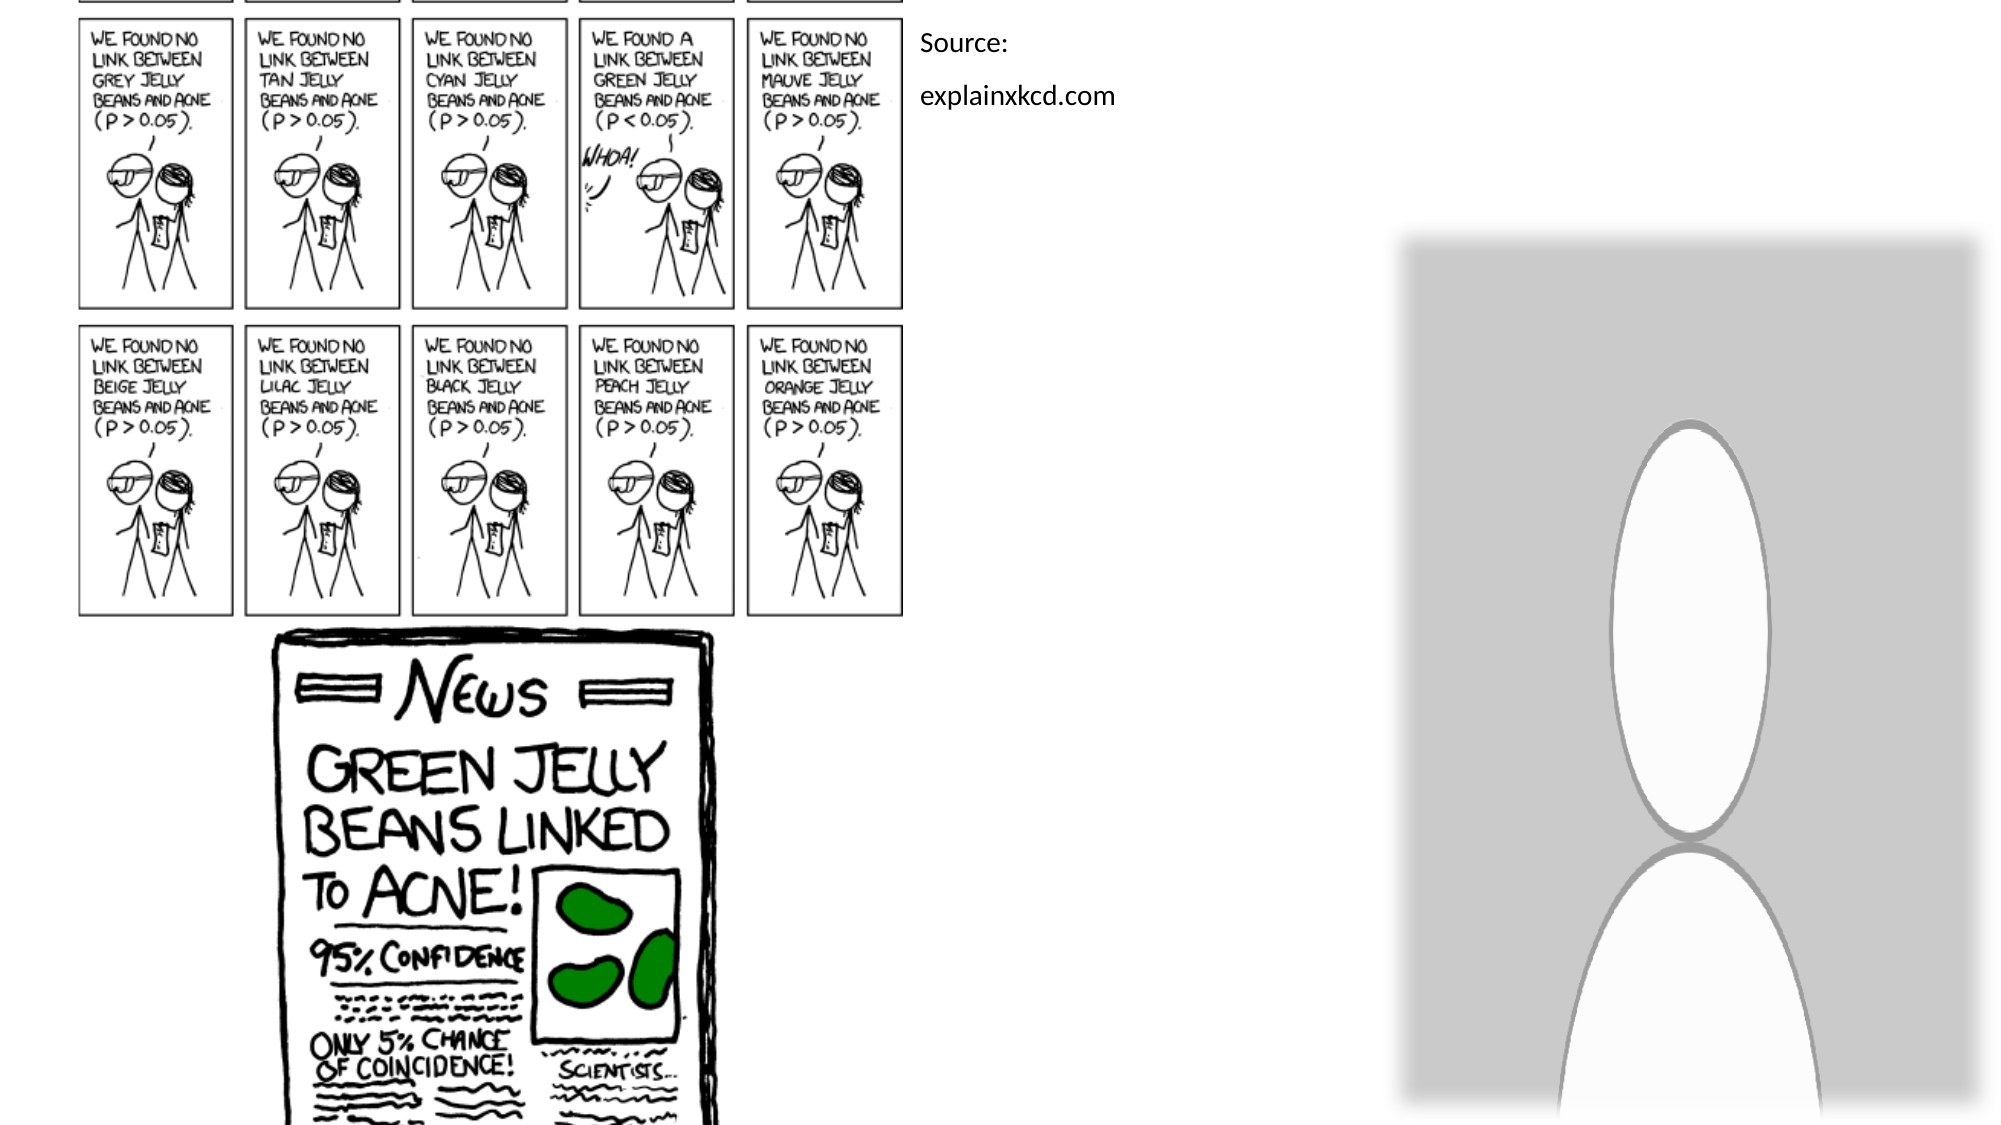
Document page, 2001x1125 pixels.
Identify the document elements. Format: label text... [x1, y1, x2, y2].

picture [78, 0, 903, 1125]
picture [1381, 217, 2000, 1125]
text_box Source: explainxkcd.com [905, 20, 1802, 734]
